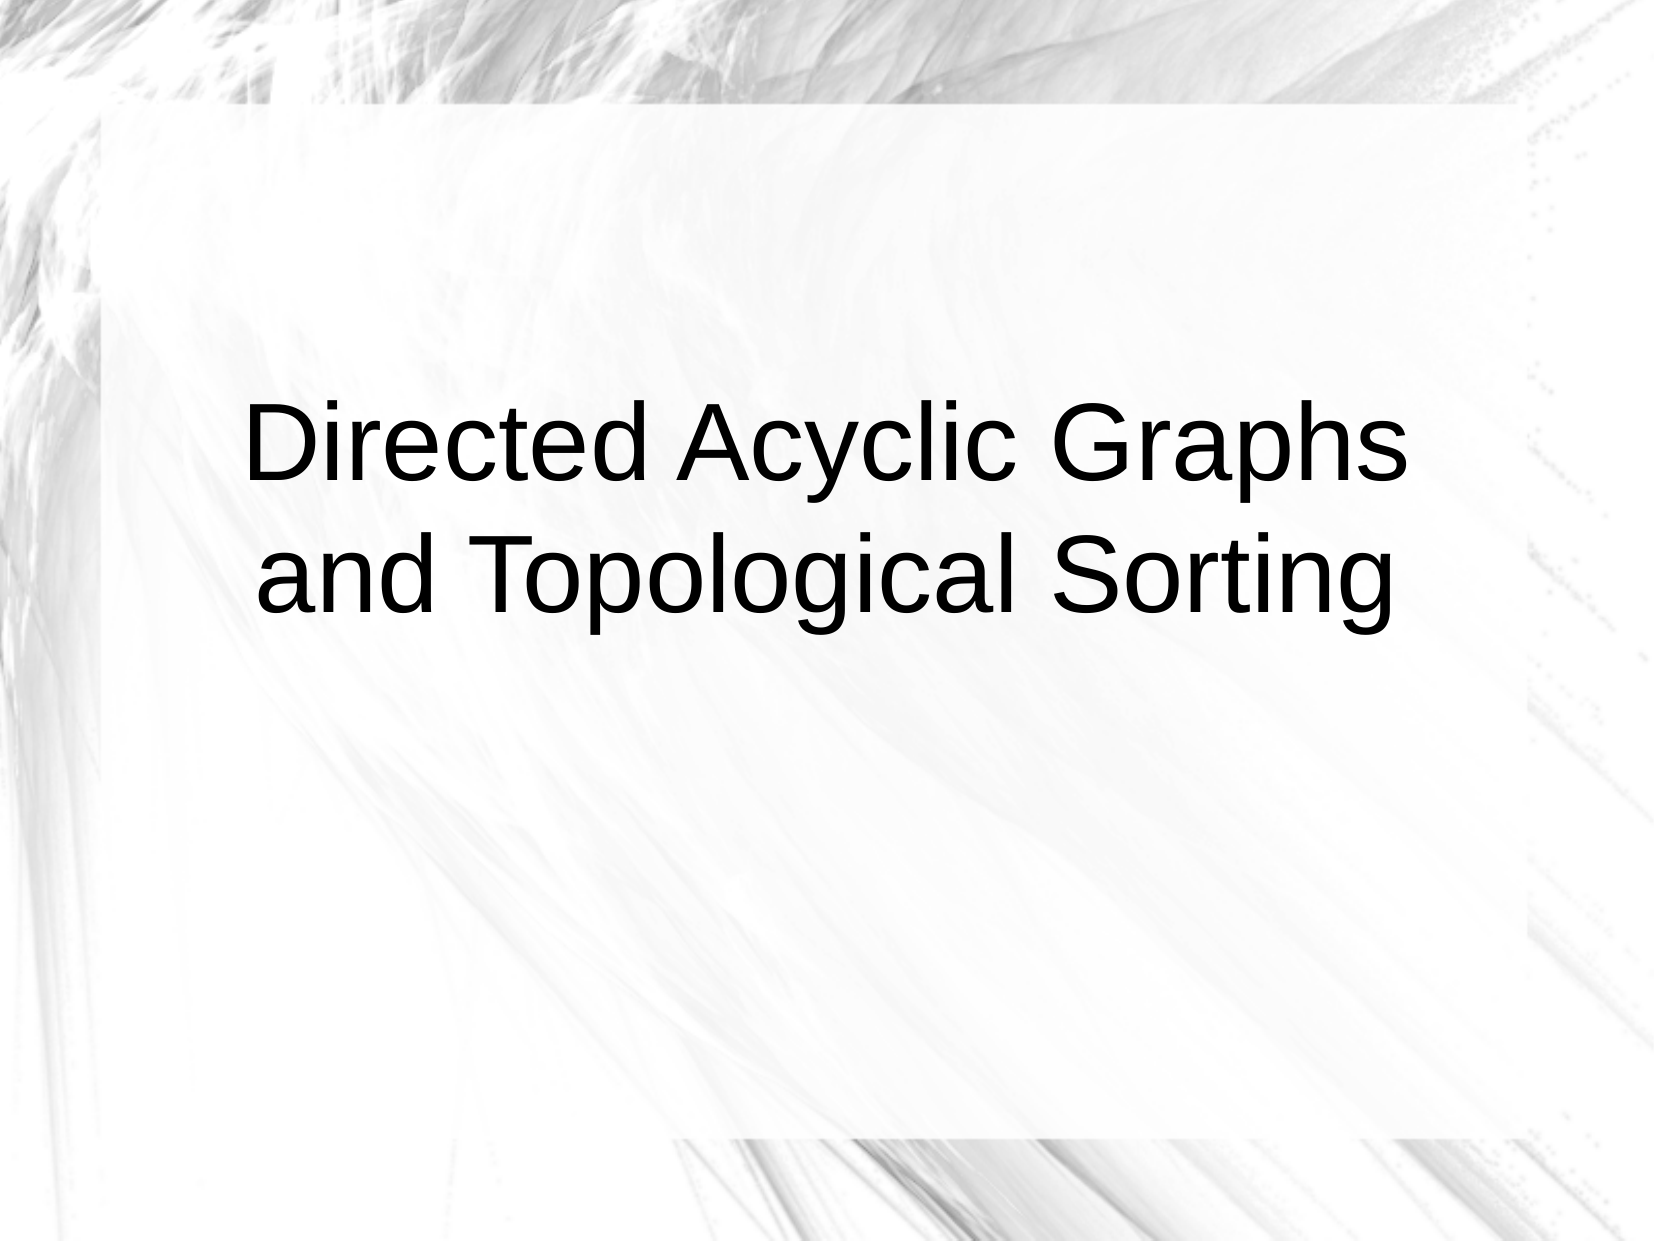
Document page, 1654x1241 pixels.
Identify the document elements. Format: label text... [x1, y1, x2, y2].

picture [0, 0, 1654, 1241]
title Directed Acyclic Graphs and Topological Sorting [206, 202, 1447, 635]
